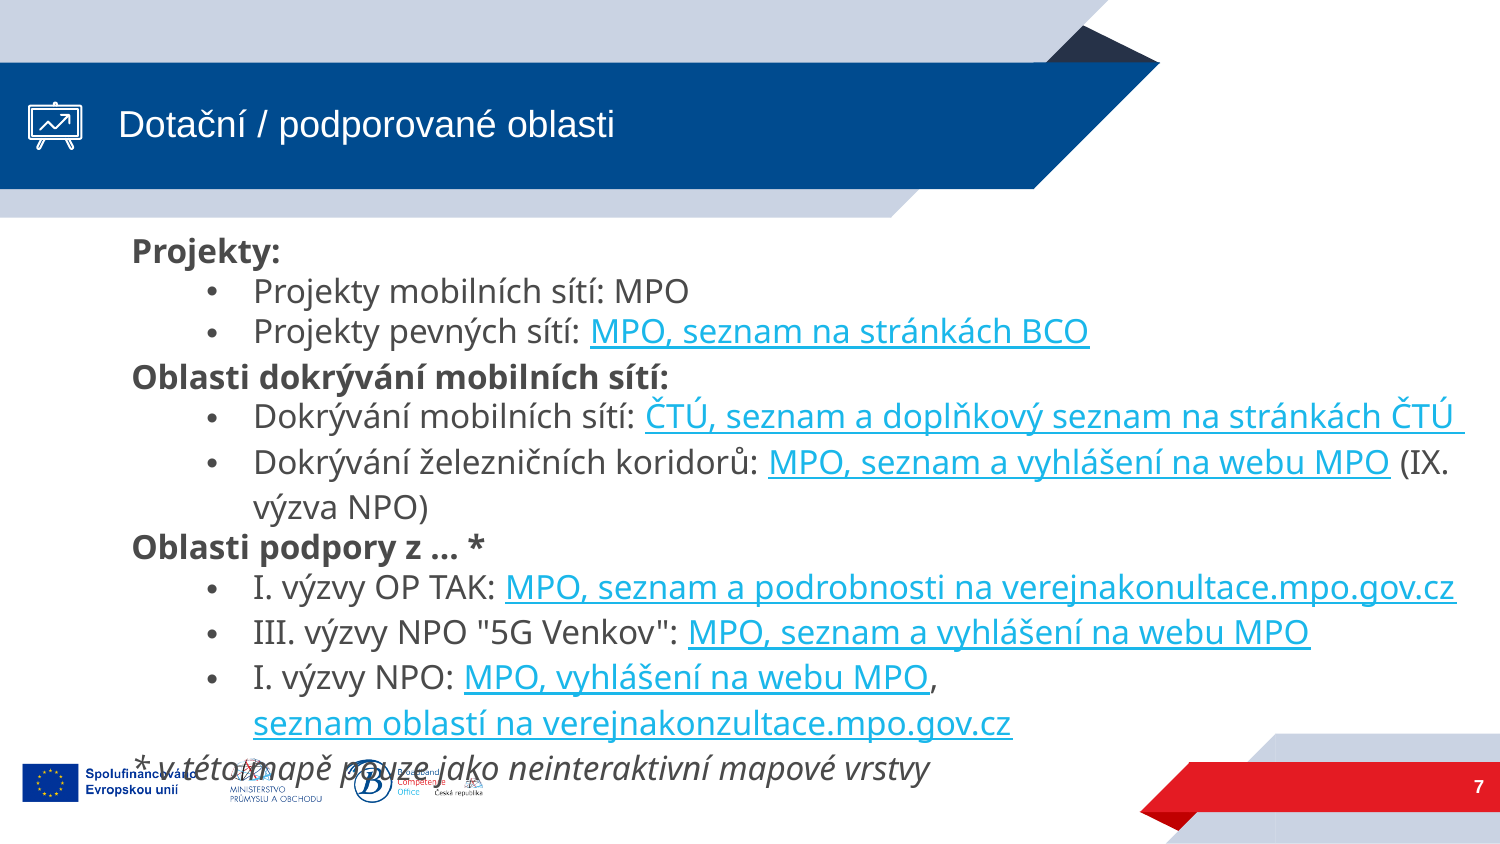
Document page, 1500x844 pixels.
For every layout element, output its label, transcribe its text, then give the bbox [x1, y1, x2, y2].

picture [19, 758, 483, 805]
title Dotační / podporované oblasti [103, 62, 1090, 190]
text_box Projekty: Projekty mobilních sítí: MPO Projekty pevných sítí: MPO, seznam na stránkách BCO Oblasti dokrývání mobilních sítí: Dokrývání mobilních sítí: ČTÚ, seznam a doplňkový seznam na stránkách ČTÚ Dokrývání železničních koridorů: MPO, seznam a vyhlášení na webu MPO (IX. výzva NPO) Oblasti podpory z ... * I. výzvy OP TAK: MPO, seznam a podrobnosti na verejnakonultace.mpo.gov.cz III. výzvy NPO "5G Venkov": MPO, seznam a vyhlášení na webu MPO I. výzvy NPO: MPO, vyhlášení na webu MPO, seznam oblastí na verejnakonzultace.mpo.gov.cz * v této mapě pouze jako neinteraktivní mapové vrstvy [116, 223, 1491, 795]
slide_number 7 [1342, 763, 1500, 809]
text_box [29, 102, 82, 149]
